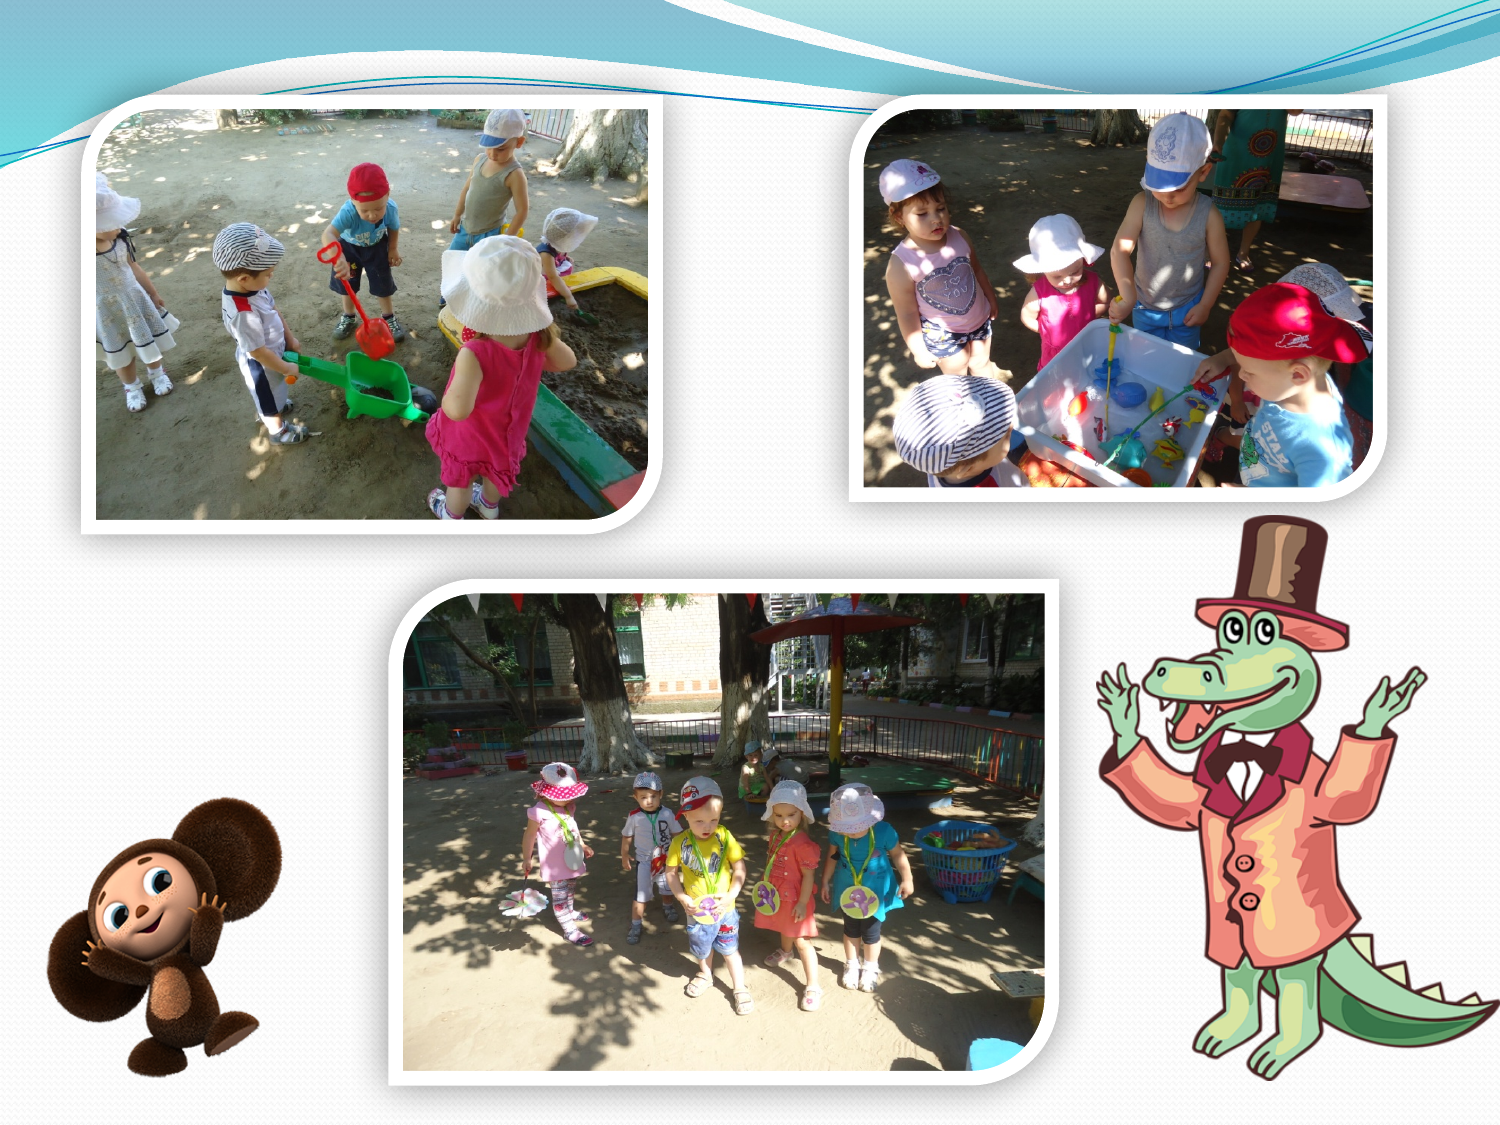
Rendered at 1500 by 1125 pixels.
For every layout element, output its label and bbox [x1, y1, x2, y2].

picture [88, 101, 656, 528]
picture [395, 585, 1053, 1079]
picture [17, 786, 335, 1104]
picture [1095, 514, 1500, 1082]
list [855, 101, 1381, 495]
